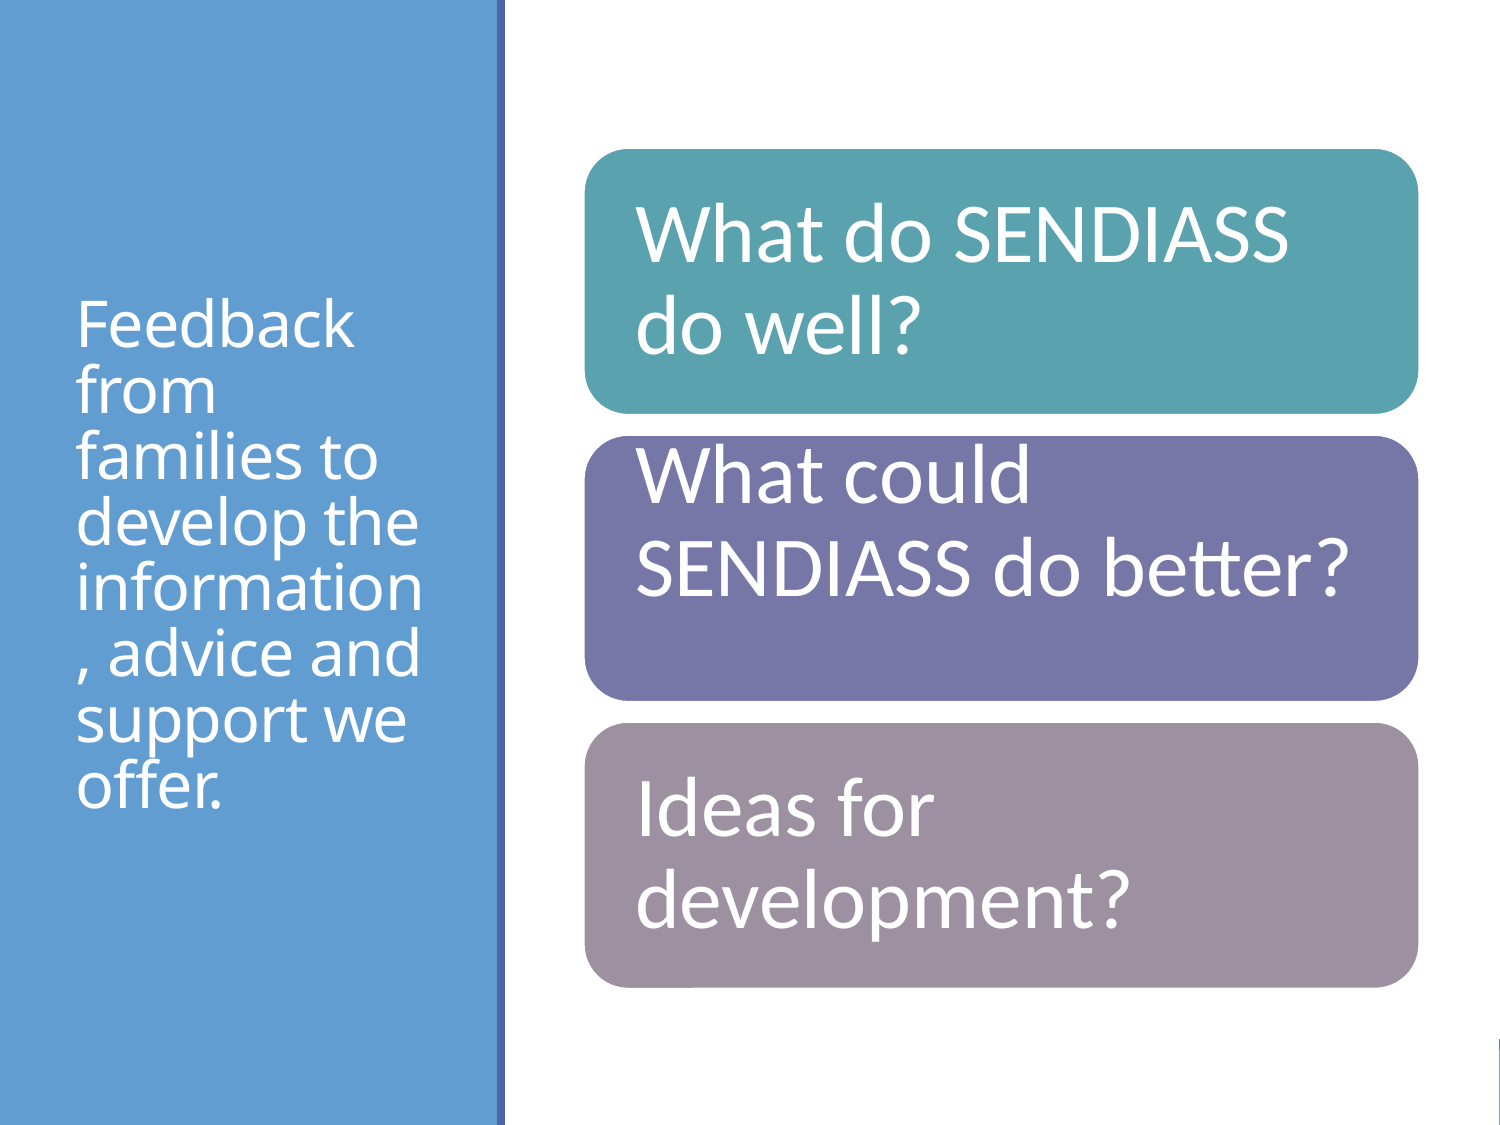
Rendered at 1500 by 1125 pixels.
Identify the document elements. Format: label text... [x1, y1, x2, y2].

text_box [506, 0, 1500, 1125]
title Feedback from families to develop the information, advice and support we offer. [60, 84, 441, 1032]
text_box [496, 0, 506, 1125]
text_box [0, 0, 496, 1125]
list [582, 104, 1421, 1033]
